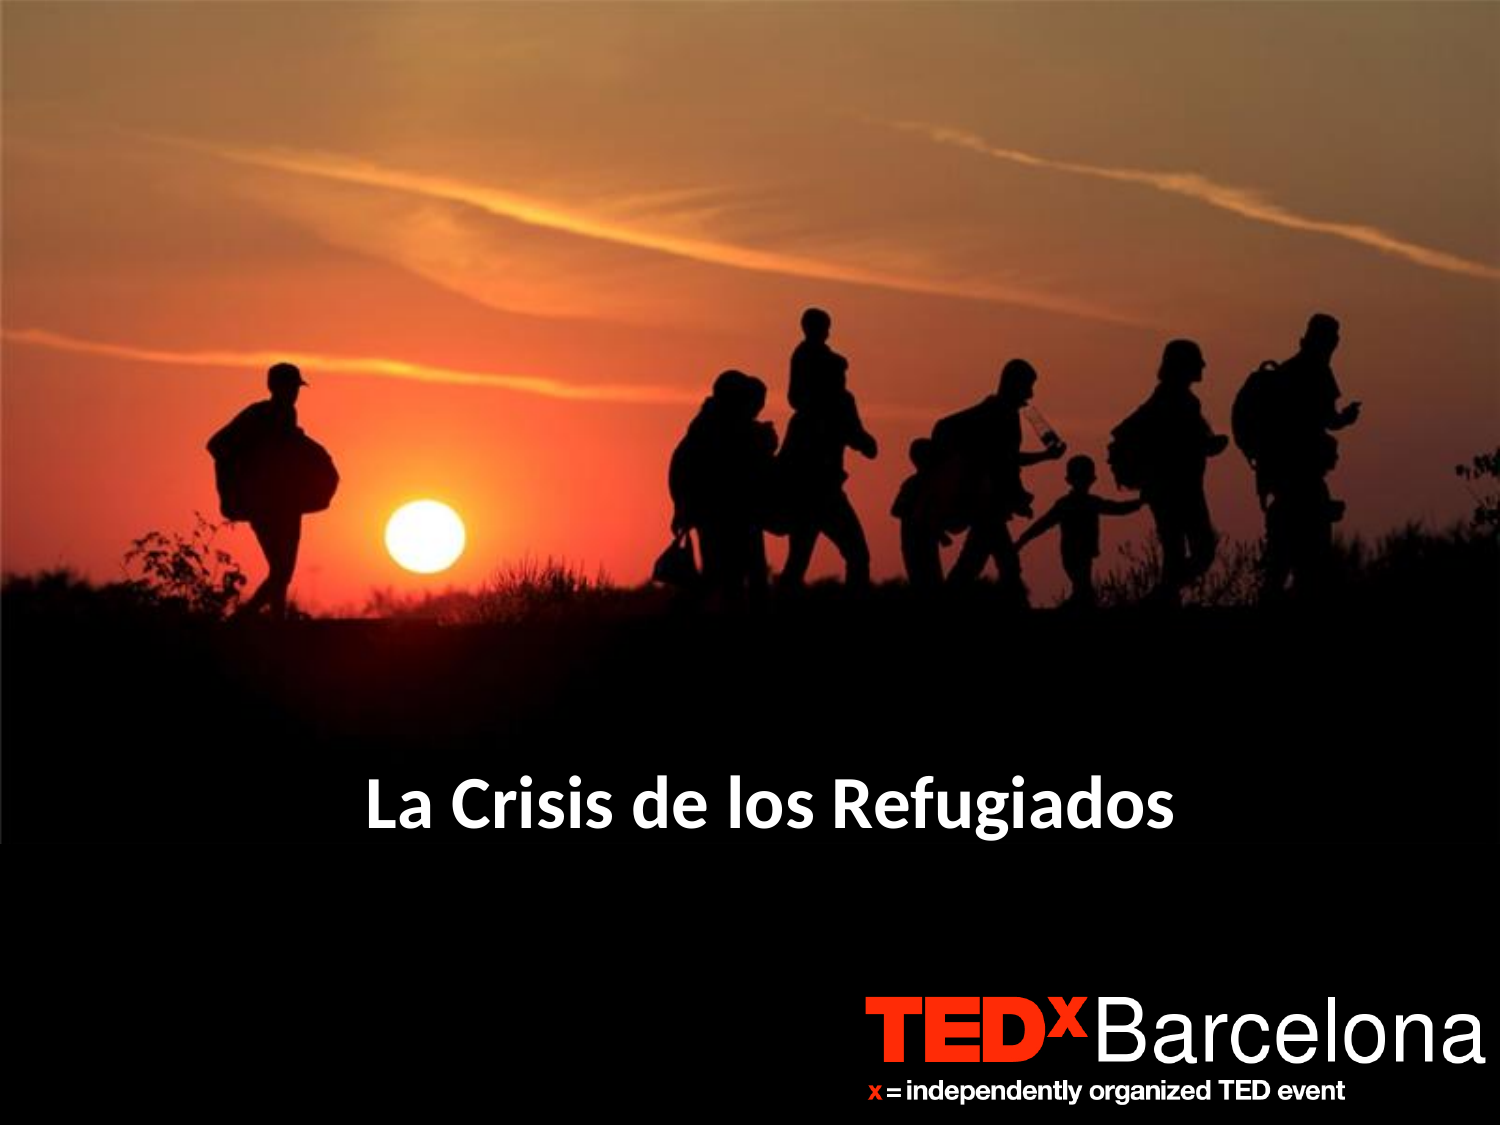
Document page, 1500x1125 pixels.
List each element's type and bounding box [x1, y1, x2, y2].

picture [0, 0, 1500, 844]
picture [847, 978, 1500, 1125]
